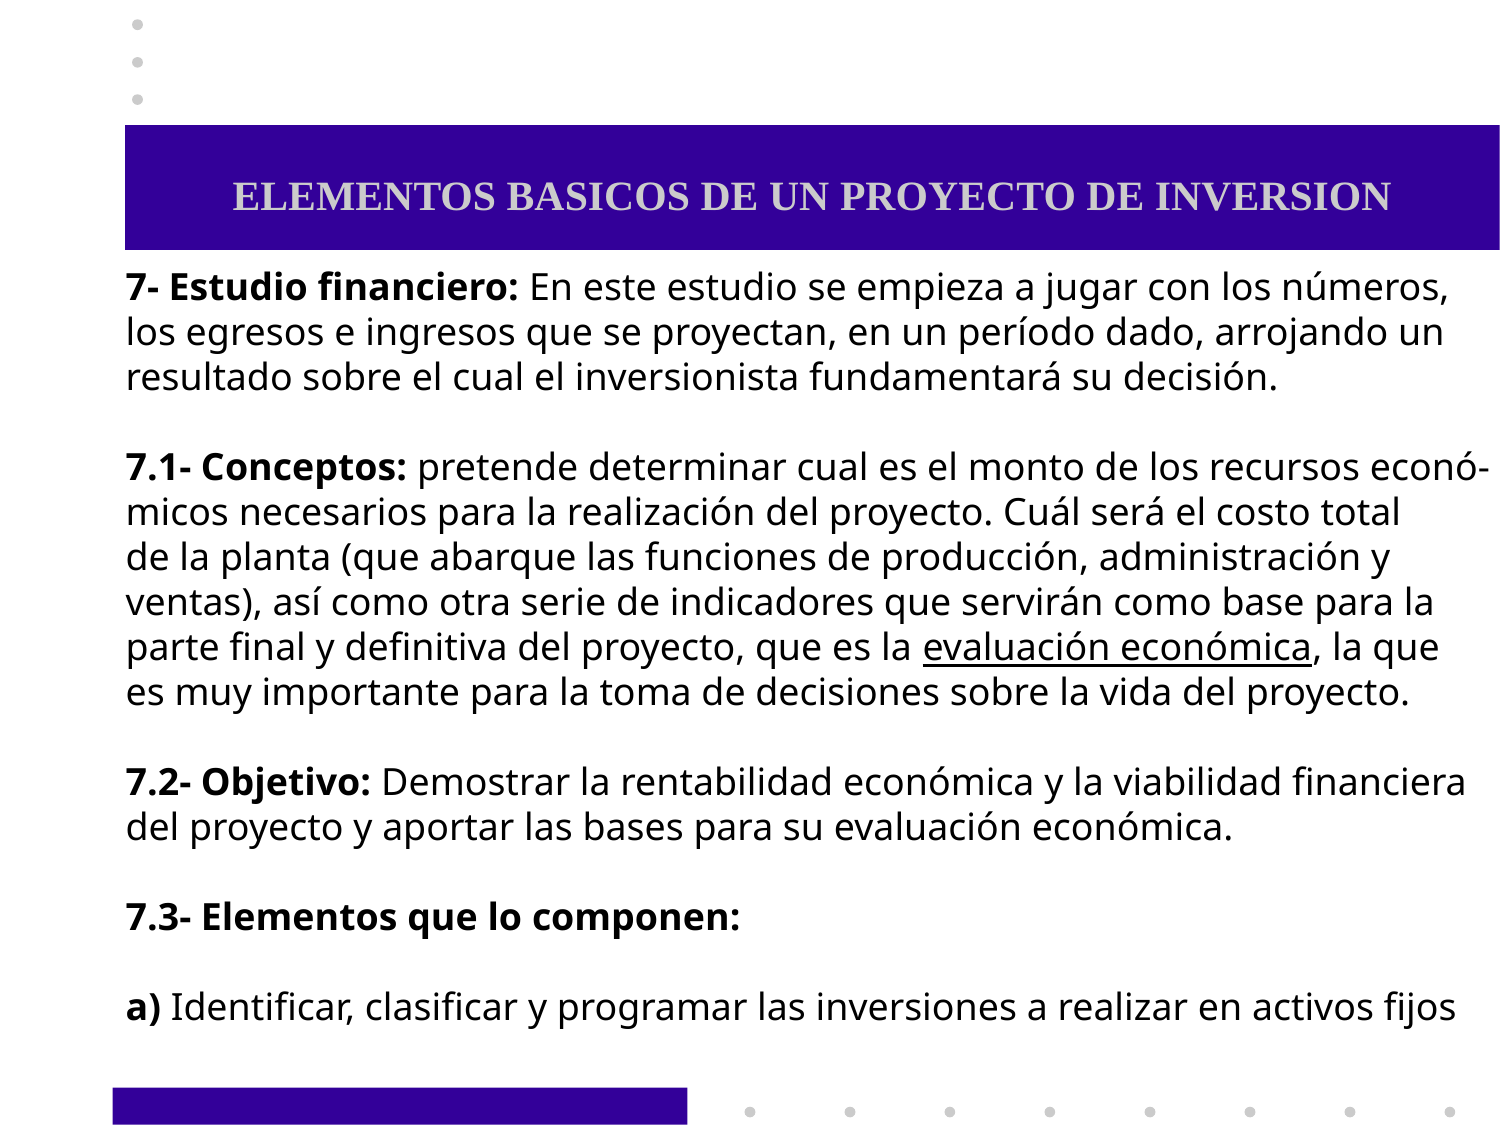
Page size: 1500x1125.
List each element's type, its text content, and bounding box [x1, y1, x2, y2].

text_box 7- Estudio financiero: En este estudio se empieza a jugar con los números, los egresos e ingresos que se proyectan, en un período dado, arrojando un resultado sobre el cual el inversionista fundamentará su decisión. 7.1- Conceptos: pretende determinar cual es el monto de los recursos econó- micos necesarios para la realización del proyecto. Cuál será el costo total de la planta (que abarque las funciones de producción, administración y ventas), así como otra serie de indicadores que servirán como base para la parte final y definitiva del proyecto, que es la evaluación económica, la que es muy importante para la toma de decisiones sobre la vida del proyecto. 7.2- Objetivo: Demostrar la rentabilidad económica y la viabilidad financiera del proyecto y aportar las bases para su evaluación económica. 7.3- Elementos que lo componen: a) Identificar, clasificar y programar las inversiones a realizar en activos fijos [110, 255, 1500, 1036]
title ELEMENTOS BASICOS DE UN PROYECTO DE INVERSION [124, 99, 1500, 255]
